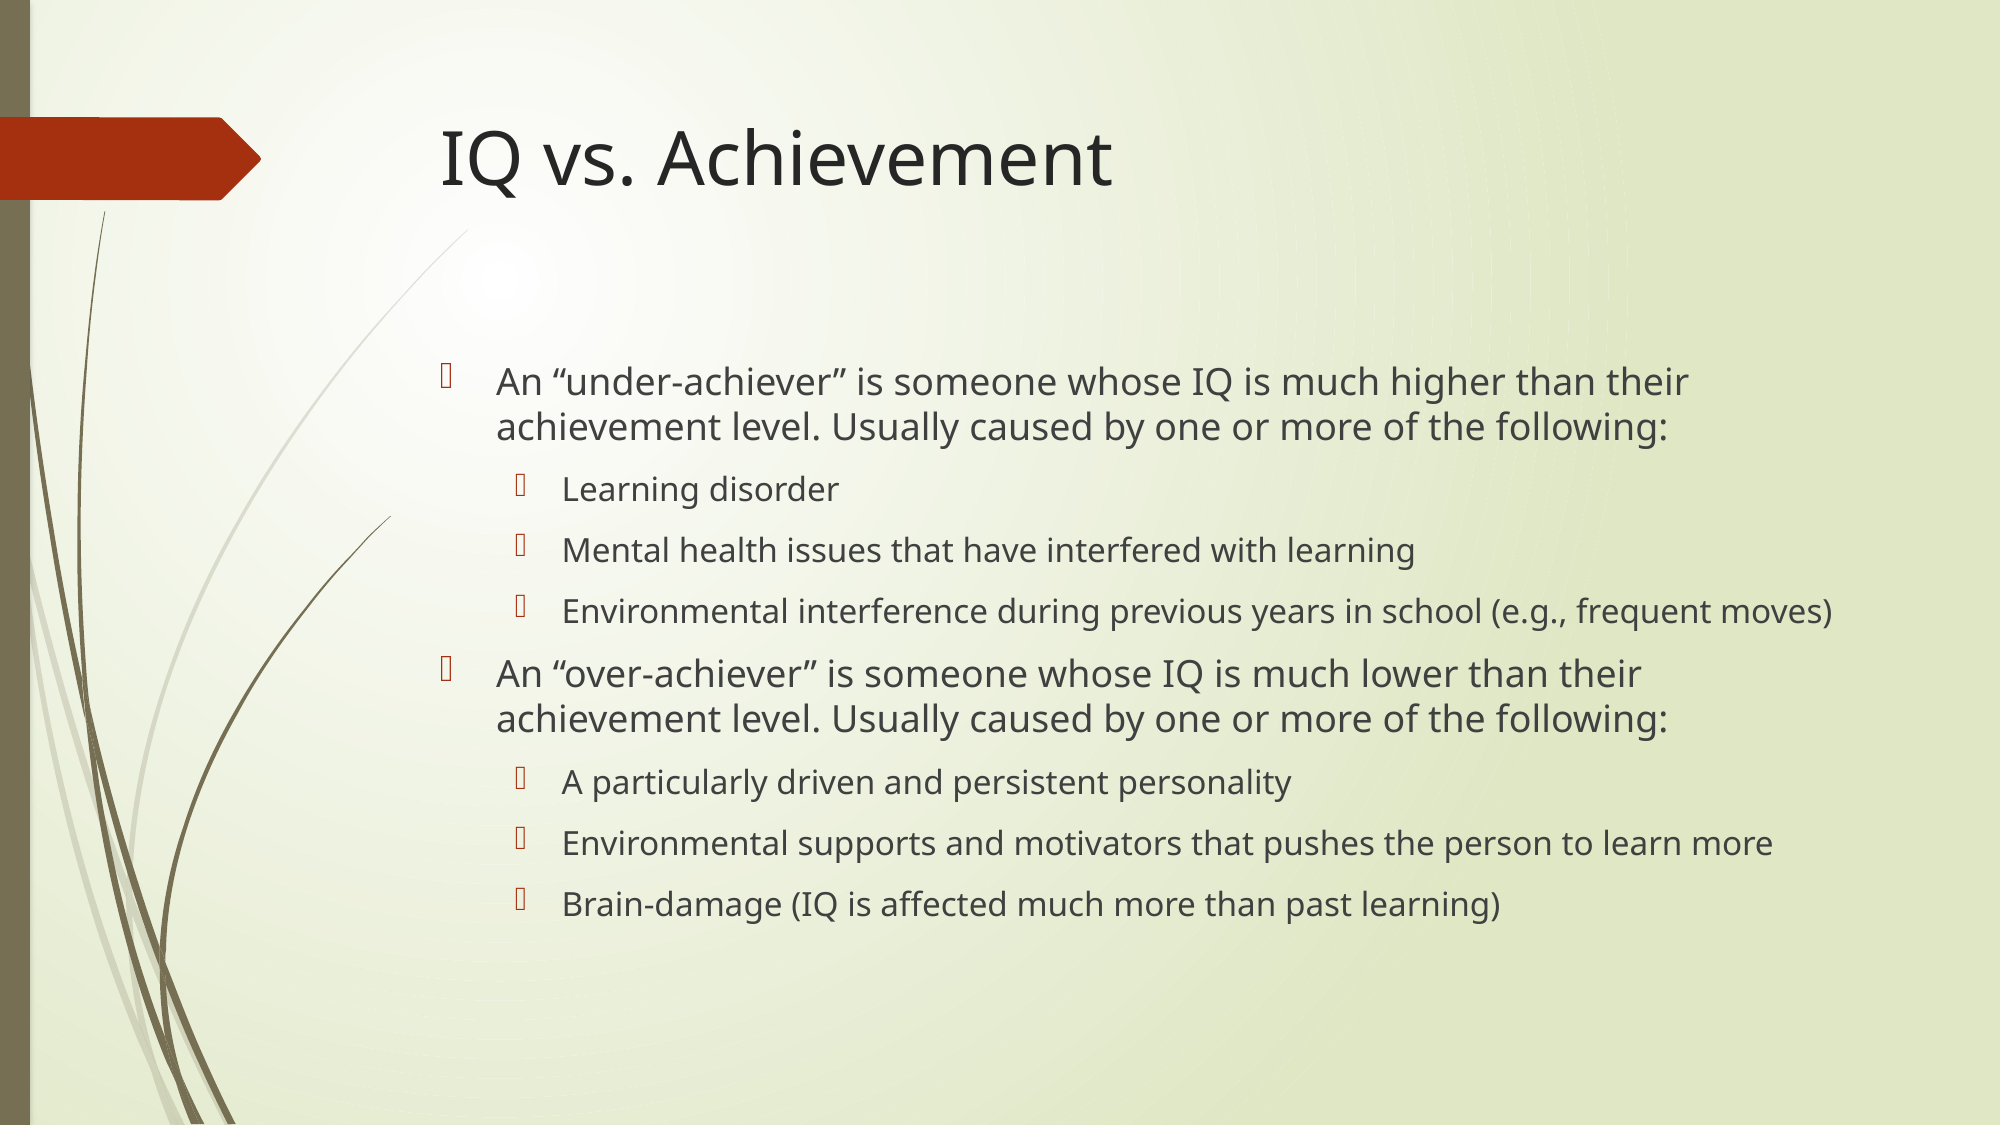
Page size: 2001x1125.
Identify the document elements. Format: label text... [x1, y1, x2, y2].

title IQ vs. Achievement [425, 102, 1888, 313]
list An “under-achiever” is someone whose IQ is much higher than their achievement level. Usually caused by one or more of the following: Learning disorder Mental health issues that have interfered with learning Environmental interference during previous years in school (e.g., frequent moves) An “over-achiever” is someone whose IQ is much lower than their achievement level. Usually caused by one or more of the following: A particularly driven and persistent personality Environmental supports and motivators that pushes the person to learn more Brain-damage (IQ is affected much more than past learning) [424, 350, 1888, 970]
